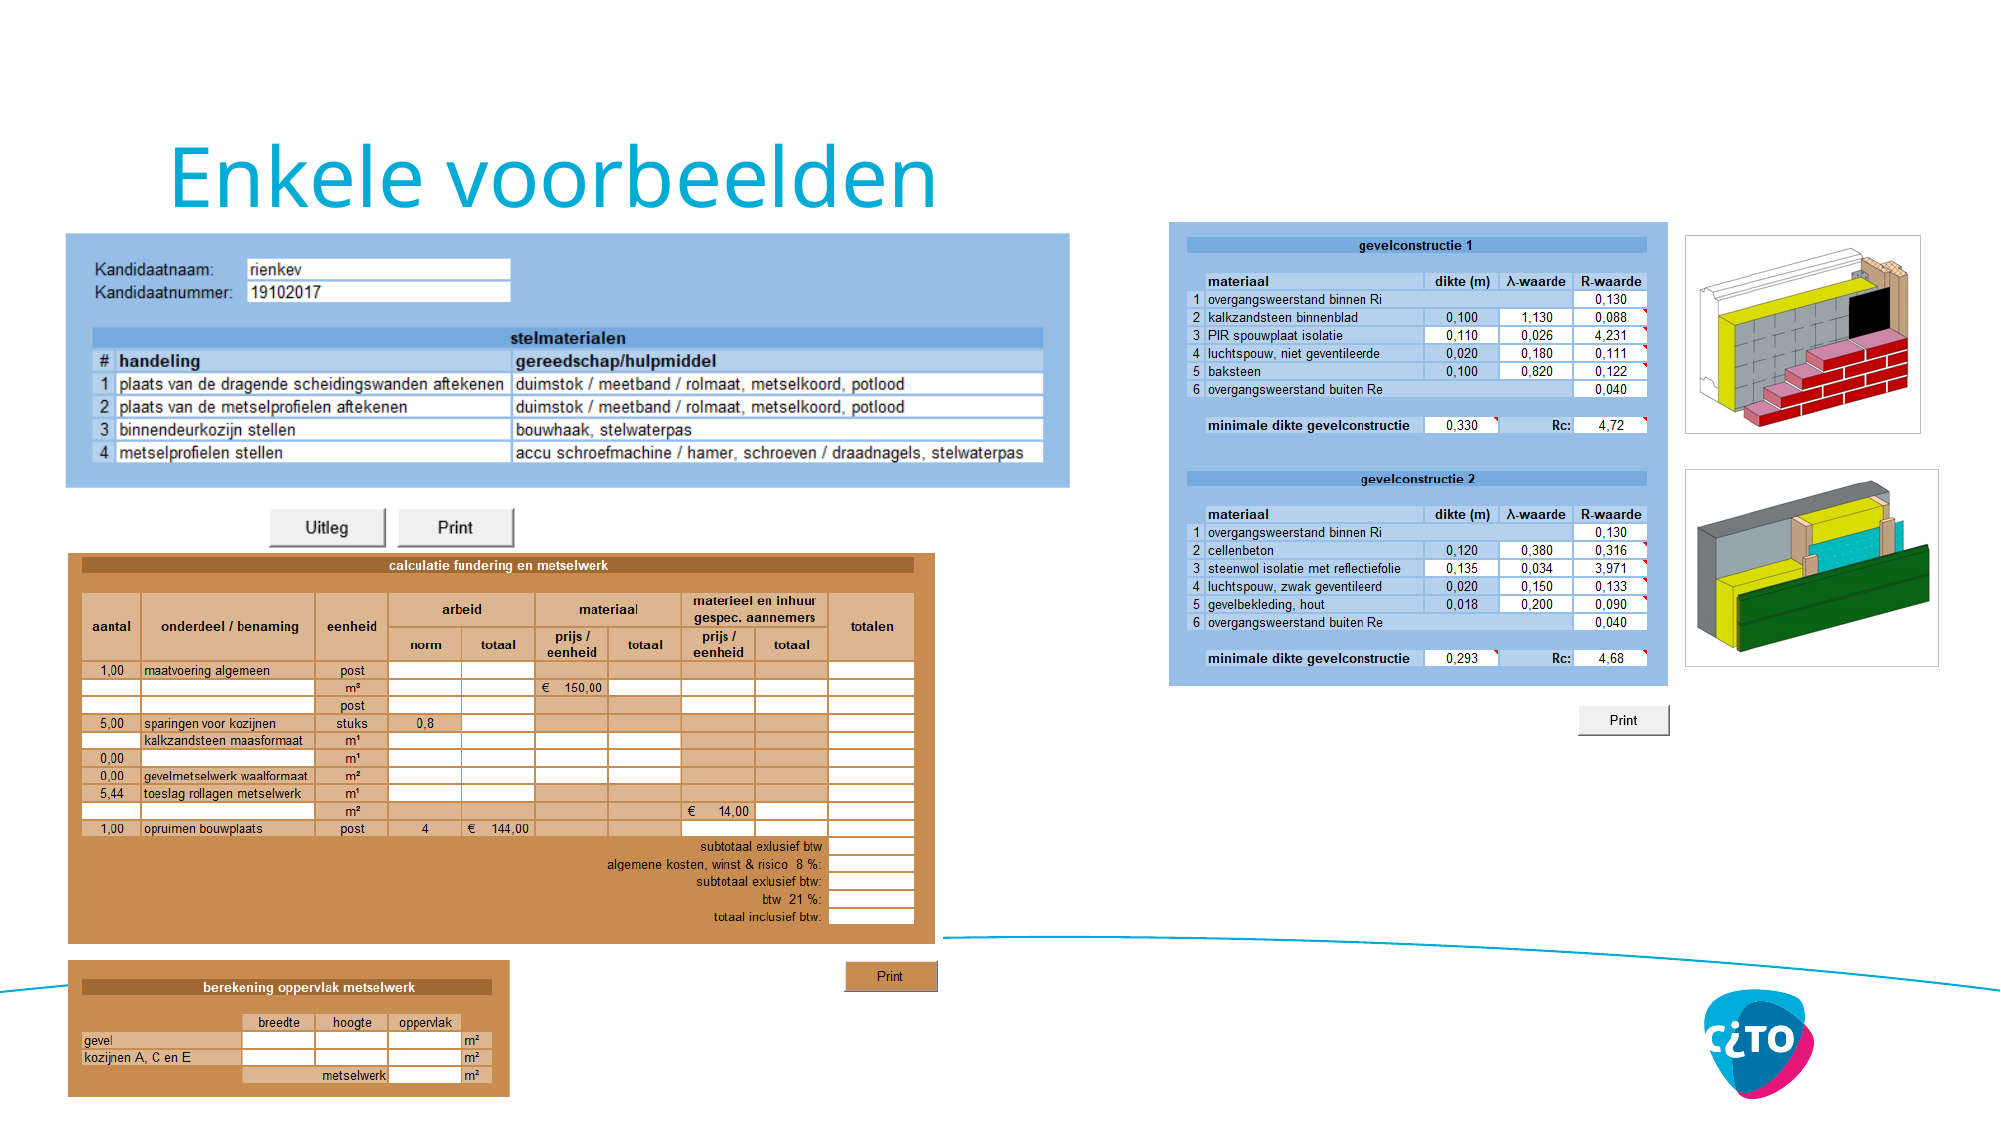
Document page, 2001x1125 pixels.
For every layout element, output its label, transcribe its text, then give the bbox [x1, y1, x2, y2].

picture [1168, 222, 1943, 744]
picture [68, 553, 943, 1097]
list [57, 222, 1075, 554]
title Enkele voorbeelden [167, 71, 1833, 290]
